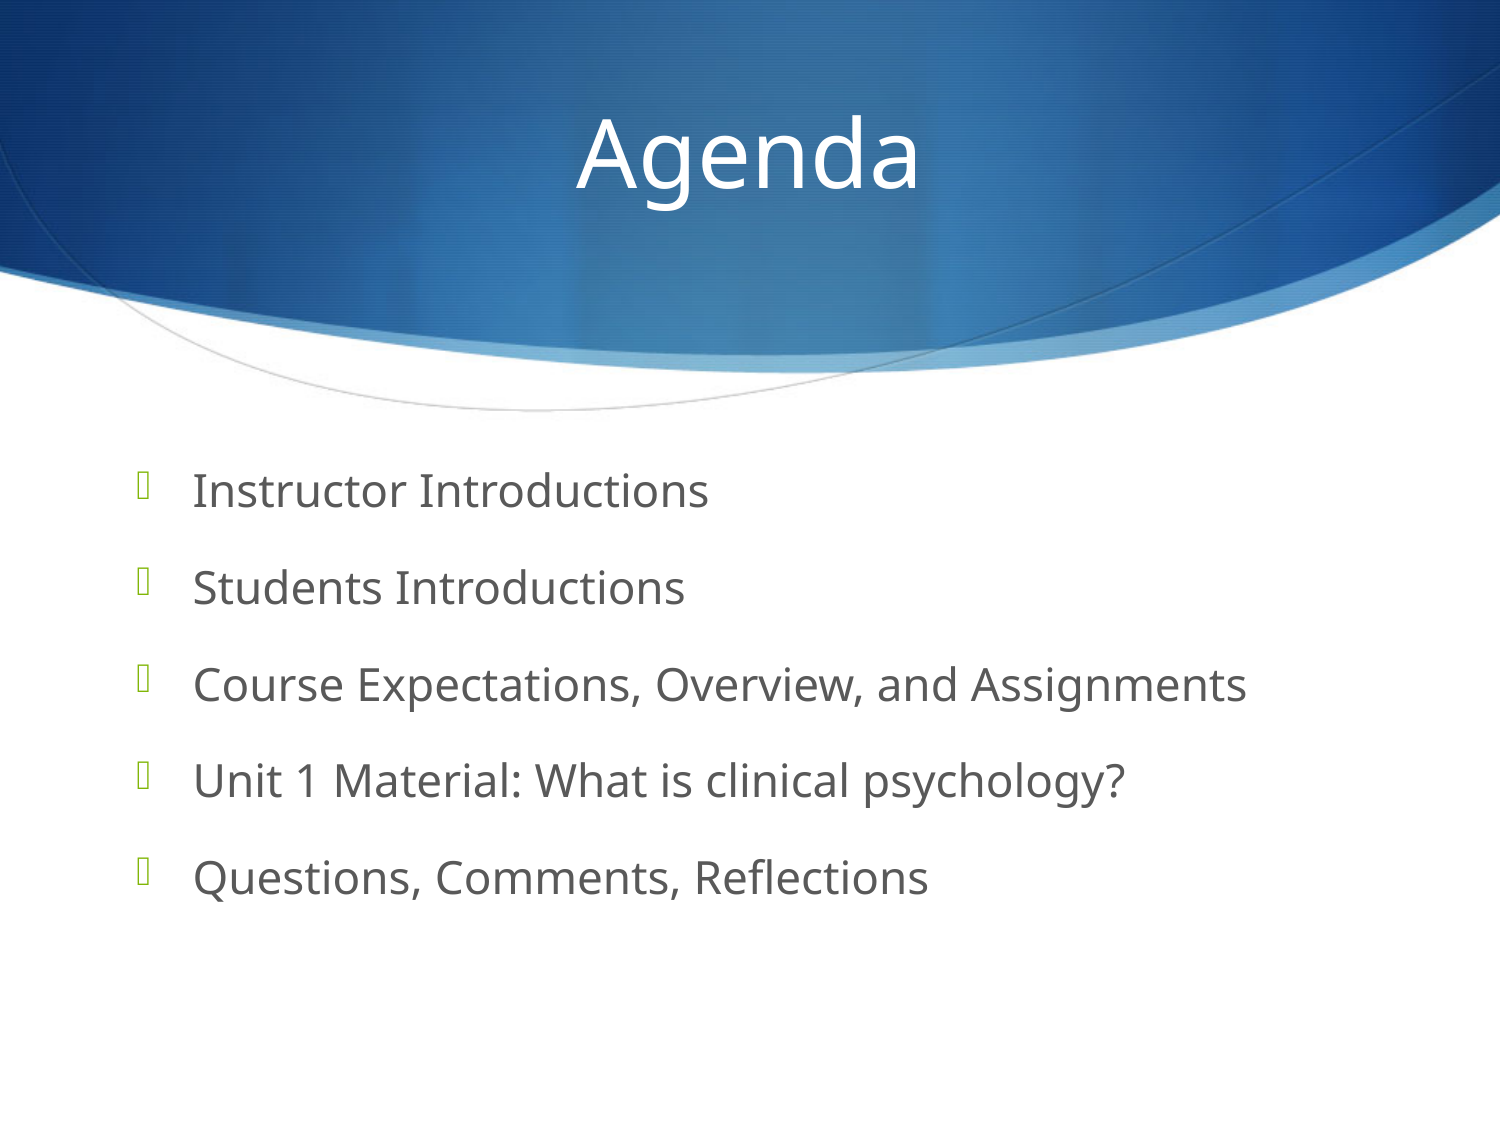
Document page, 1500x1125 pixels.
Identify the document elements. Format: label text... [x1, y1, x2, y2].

title Agenda [75, 56, 1425, 245]
picture [0, 0, 1500, 1125]
list Instructor Introductions Students Introductions Course Expectations, Overview, and Assignments Unit 1 Material: What is clinical psychology? Questions, Comments, Reflections [121, 454, 1379, 991]
